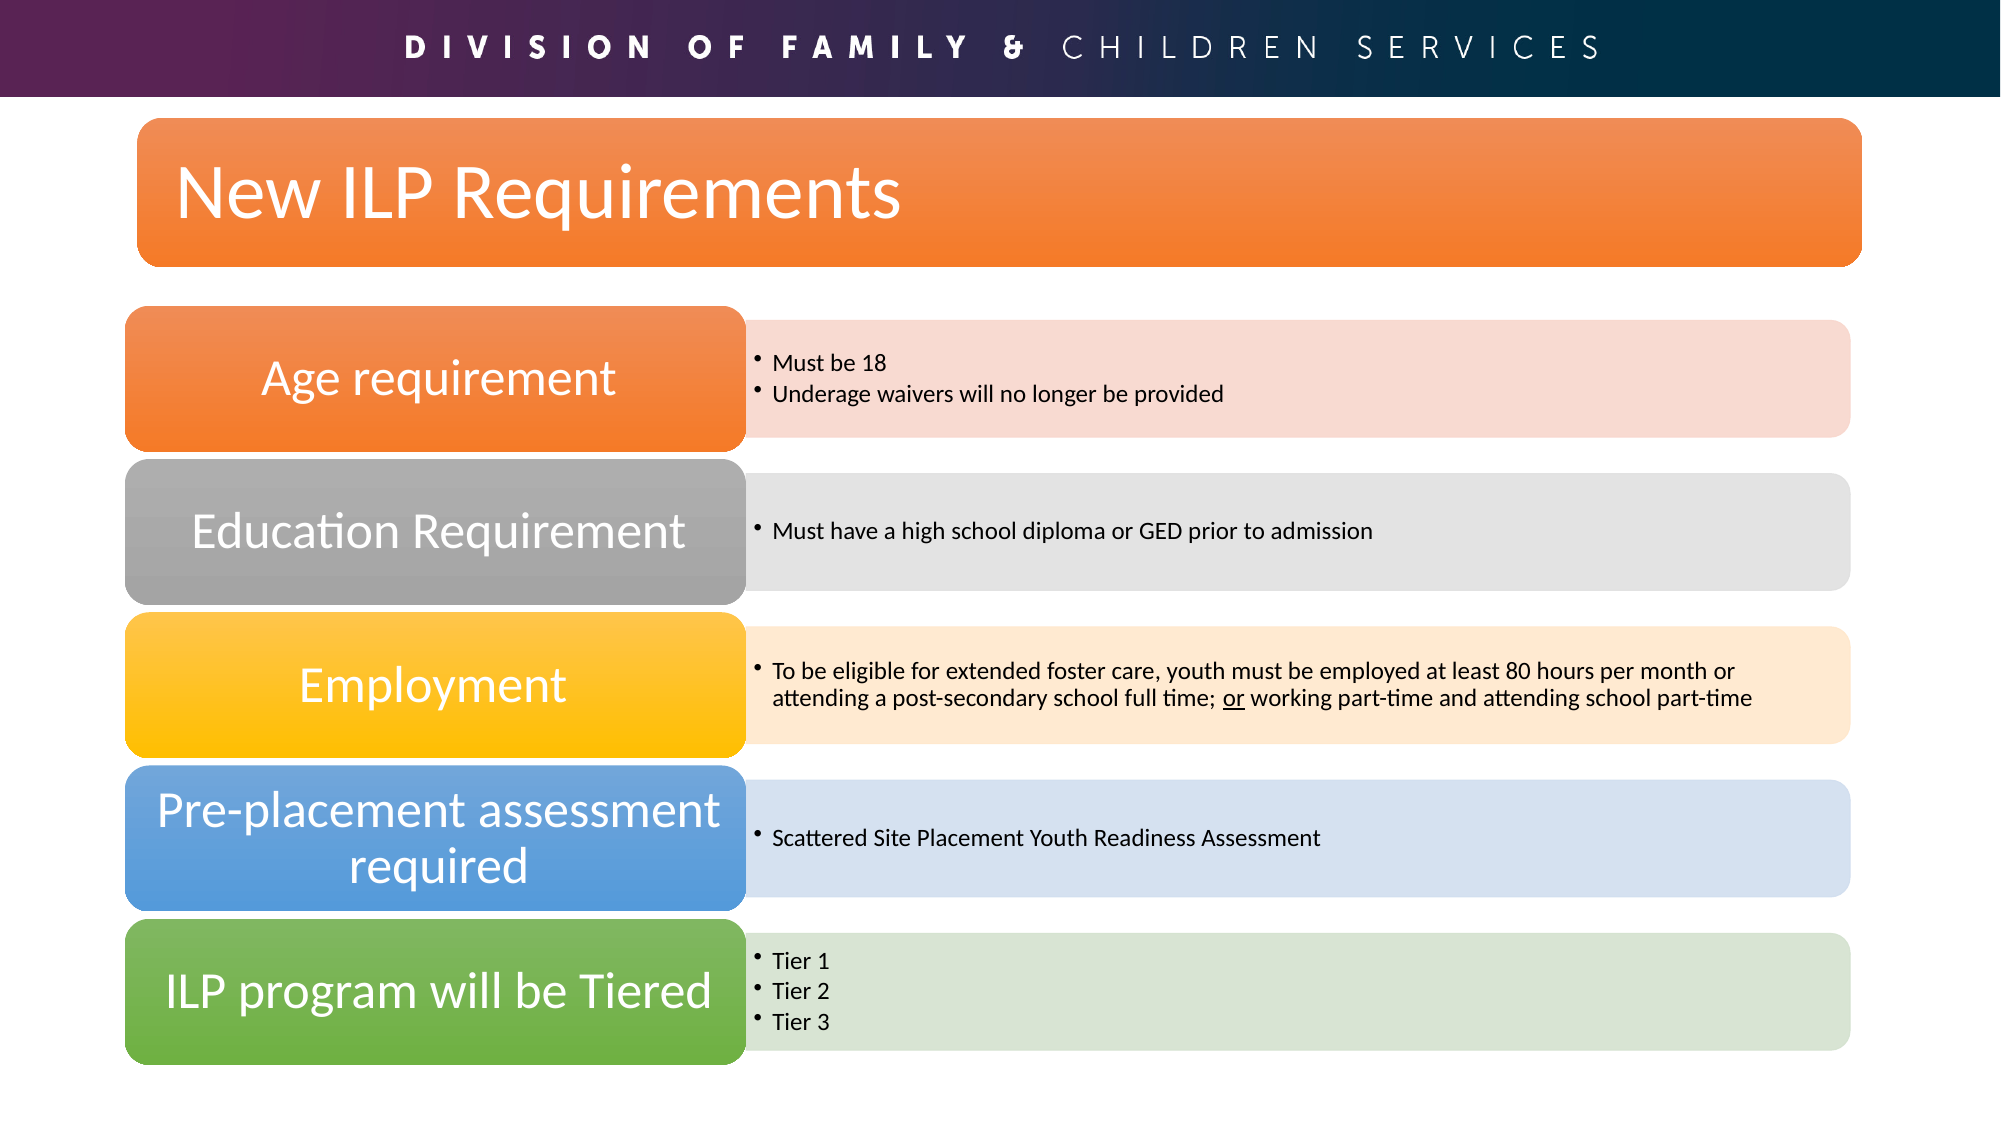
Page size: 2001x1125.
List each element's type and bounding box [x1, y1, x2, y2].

text_box [137, 114, 1863, 268]
picture [1515, 51, 1523, 58]
list [124, 305, 1850, 1066]
picture [1515, 36, 1531, 44]
picture [1584, 40, 1596, 54]
picture [0, 0, 2001, 1125]
picture [1552, 37, 1556, 57]
